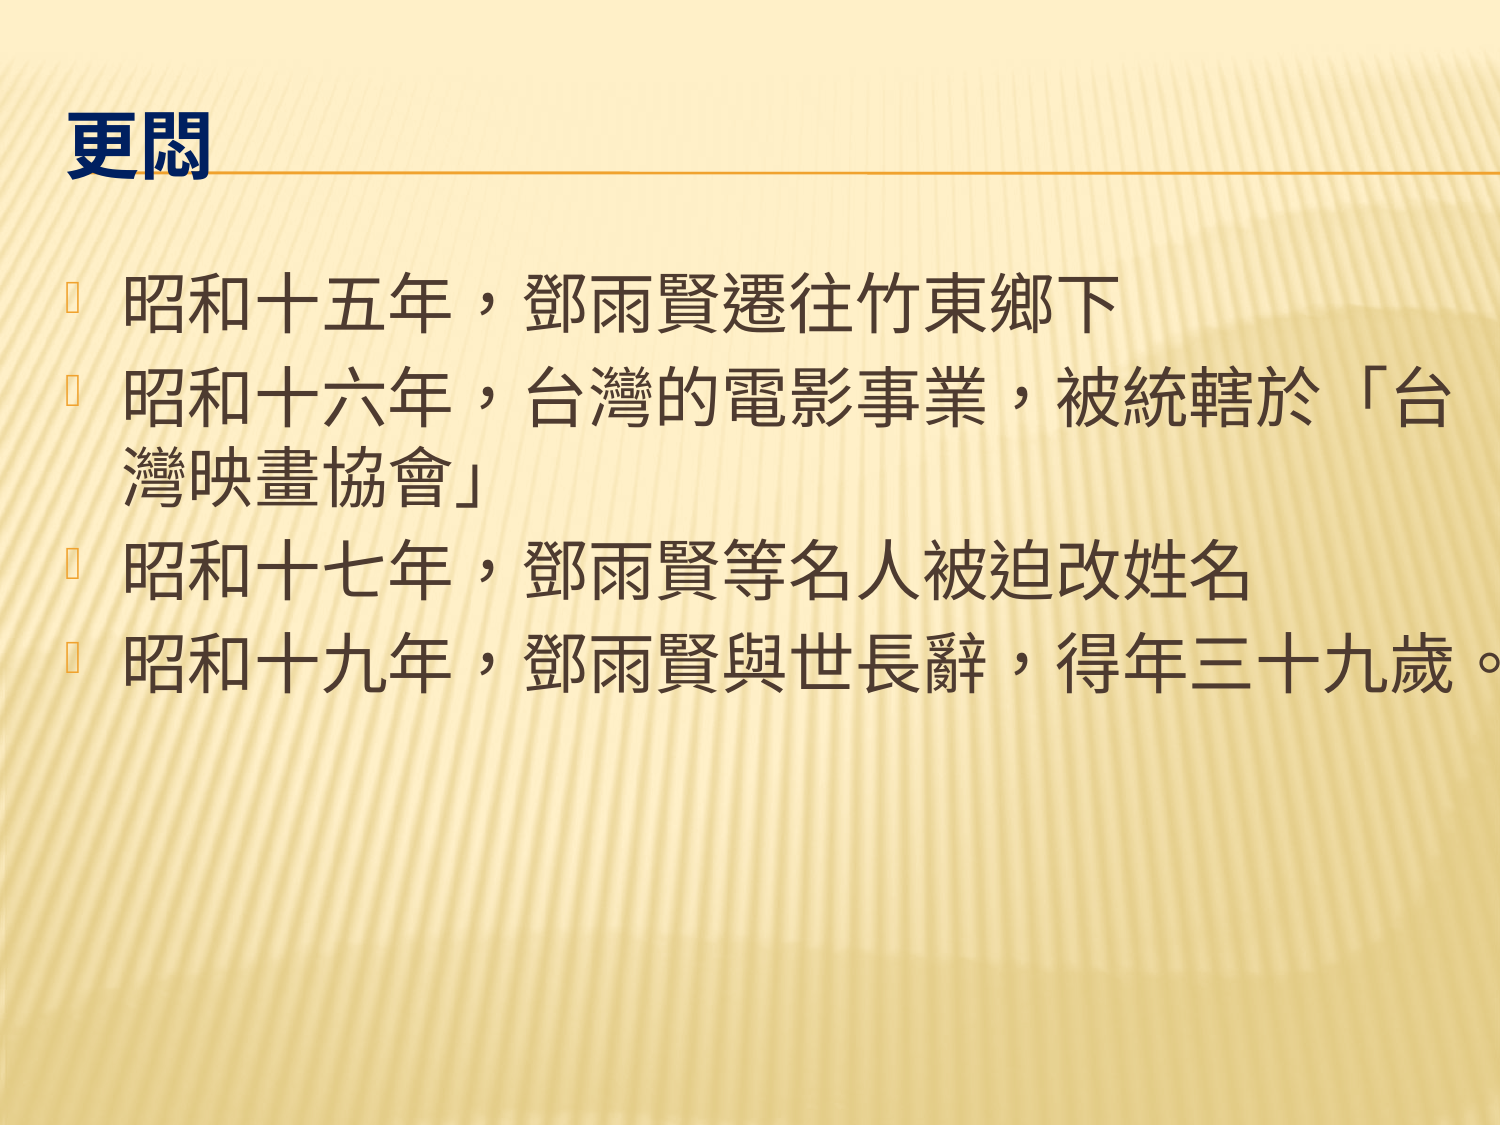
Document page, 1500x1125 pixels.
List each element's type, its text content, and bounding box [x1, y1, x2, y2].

title 更悶 [50, 75, 1475, 213]
list 昭和十五年，鄧雨賢遷往竹東鄉下 昭和十六年，台灣的電影事業，被統轄於「台灣映畫協會」 昭和十七年，鄧雨賢等名人被迫改姓名 昭和十九年，鄧雨賢與世長辭，得年三十九歲。 [50, 254, 1475, 998]
